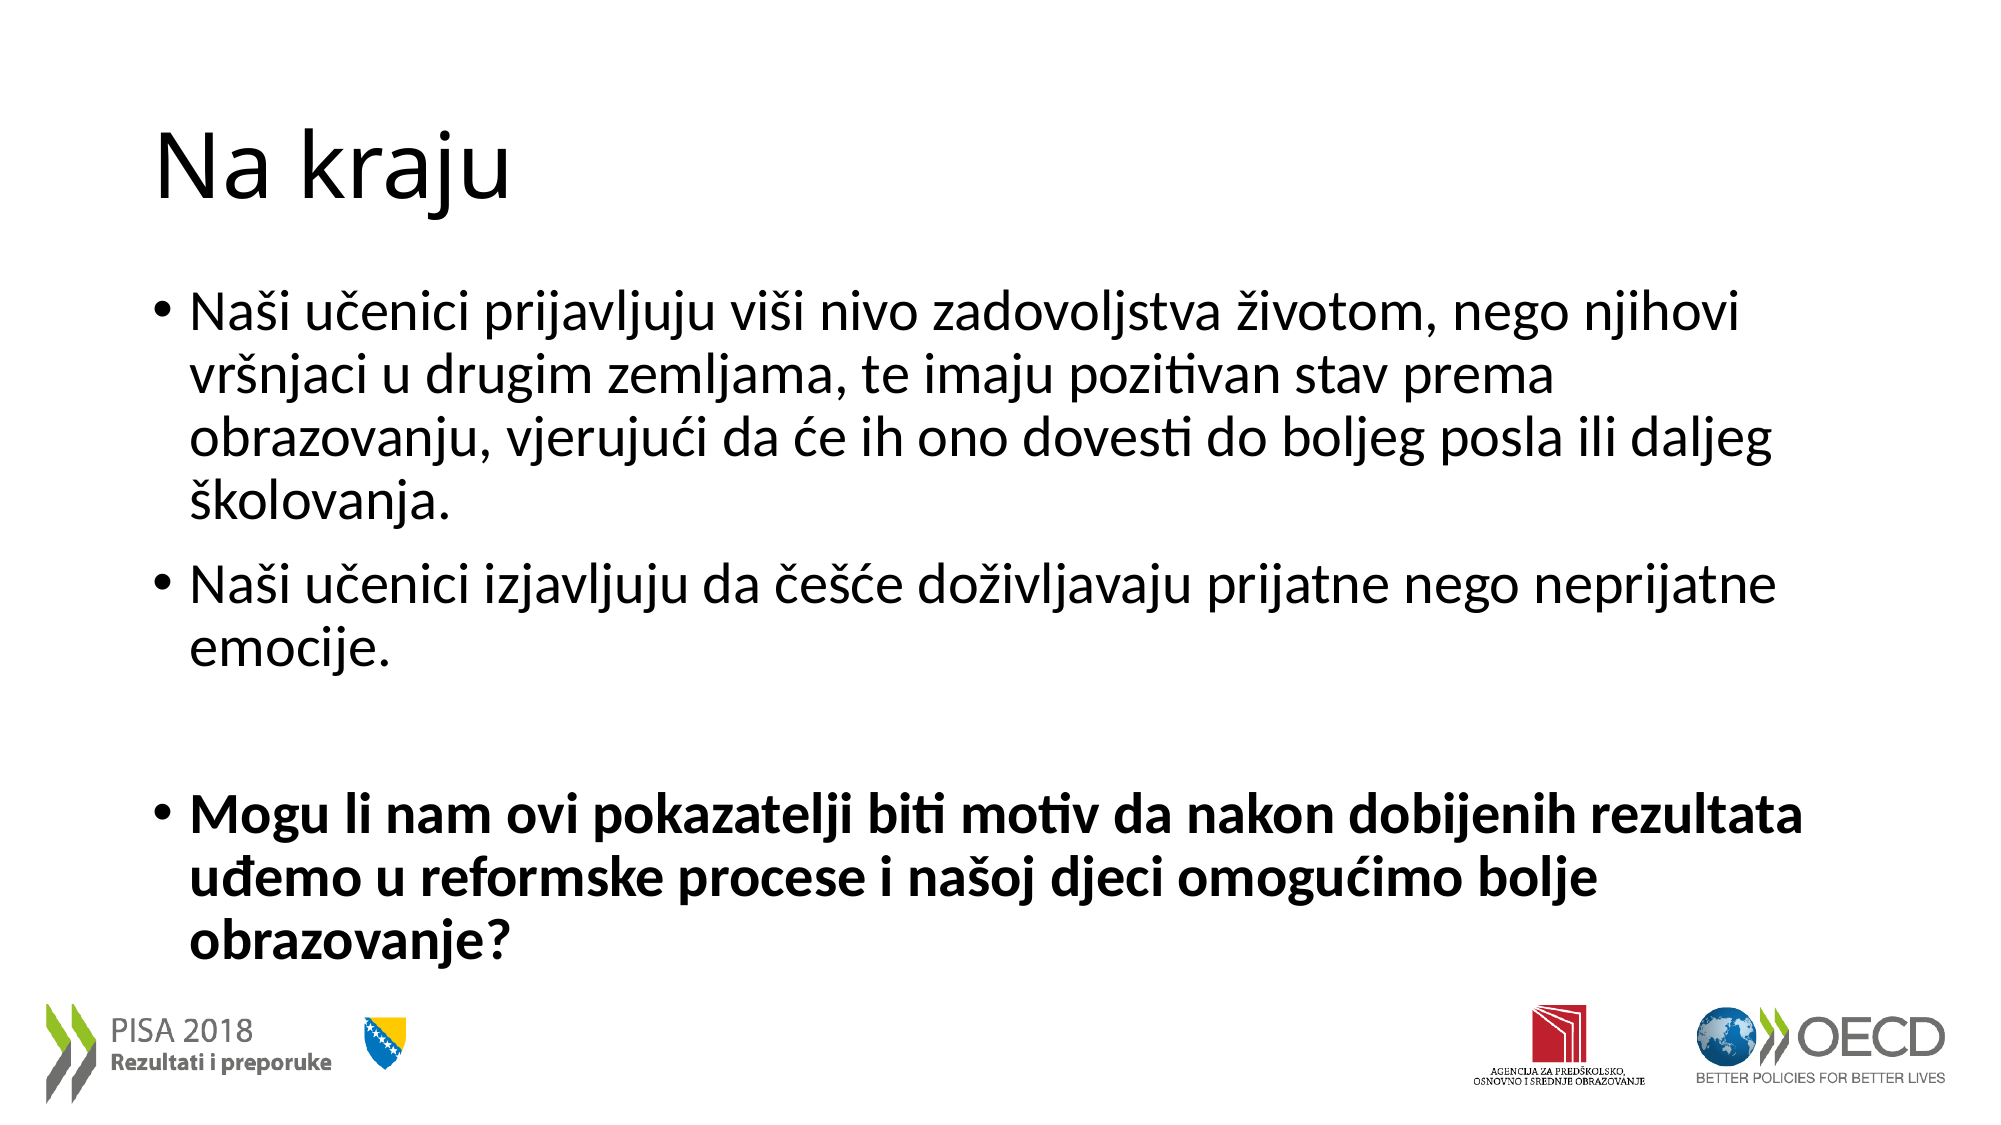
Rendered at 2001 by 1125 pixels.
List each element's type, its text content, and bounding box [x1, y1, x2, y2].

picture [27, 1004, 422, 1125]
title Na kraju [137, 59, 1863, 272]
picture [1446, 979, 1999, 1115]
list Naši učenici prijavljuju viši nivo zadovoljstva životom, nego njihovi vršnjaci u drugim zemljama, te imaju pozitivan stav prema obrazovanju, vjerujući da će ih ono dovesti do boljeg posla ili daljeg školovanja. Naši učenici izjavljuju da češće doživljavaju prijatne nego neprijatne emocije. Mogu li nam ovi pokazatelji biti motiv da nakon dobijenih rezultata uđemo u reformske procese i našoj djeci omogućimo bolje obrazovanje? [137, 272, 1863, 987]
